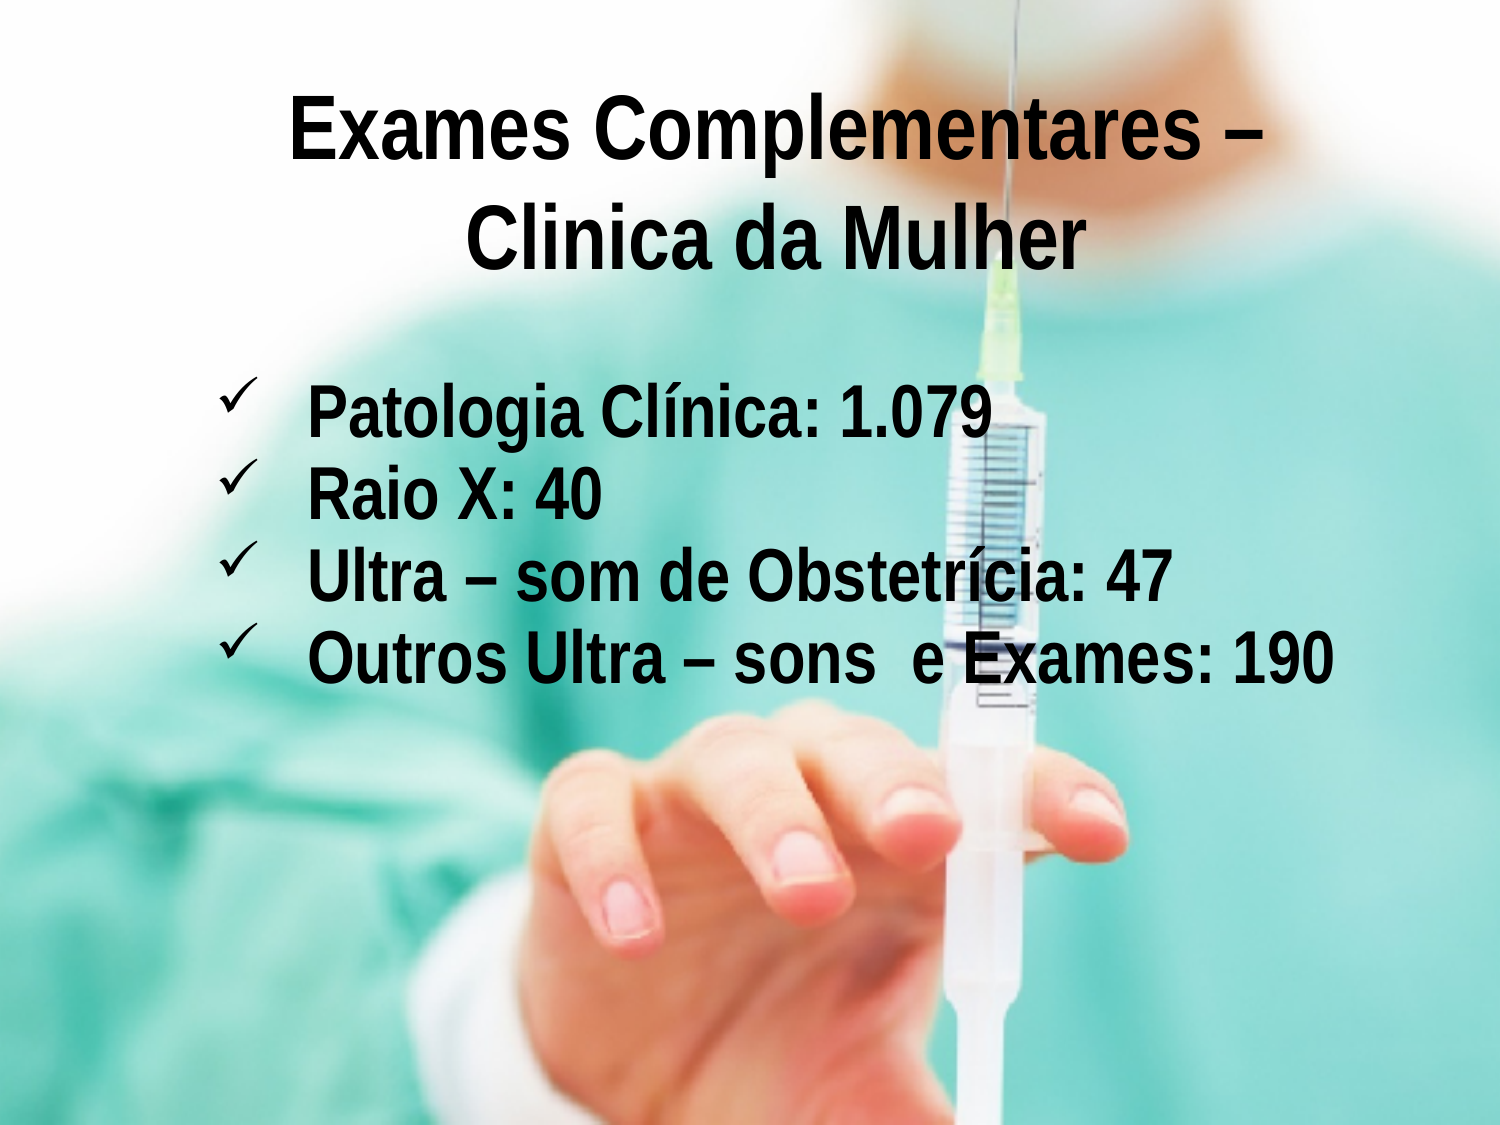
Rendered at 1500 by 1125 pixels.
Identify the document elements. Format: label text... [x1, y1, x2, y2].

list Patologia Clínica: 1.079 Raio X: 40 Ultra – som de Obstetrícia: 47 Outros Ultra – sons e Exames: 190 [200, 275, 1413, 1050]
picture [0, 0, 1500, 1125]
title Exames Complementares – Clinica da Mulher [171, 90, 1384, 265]
